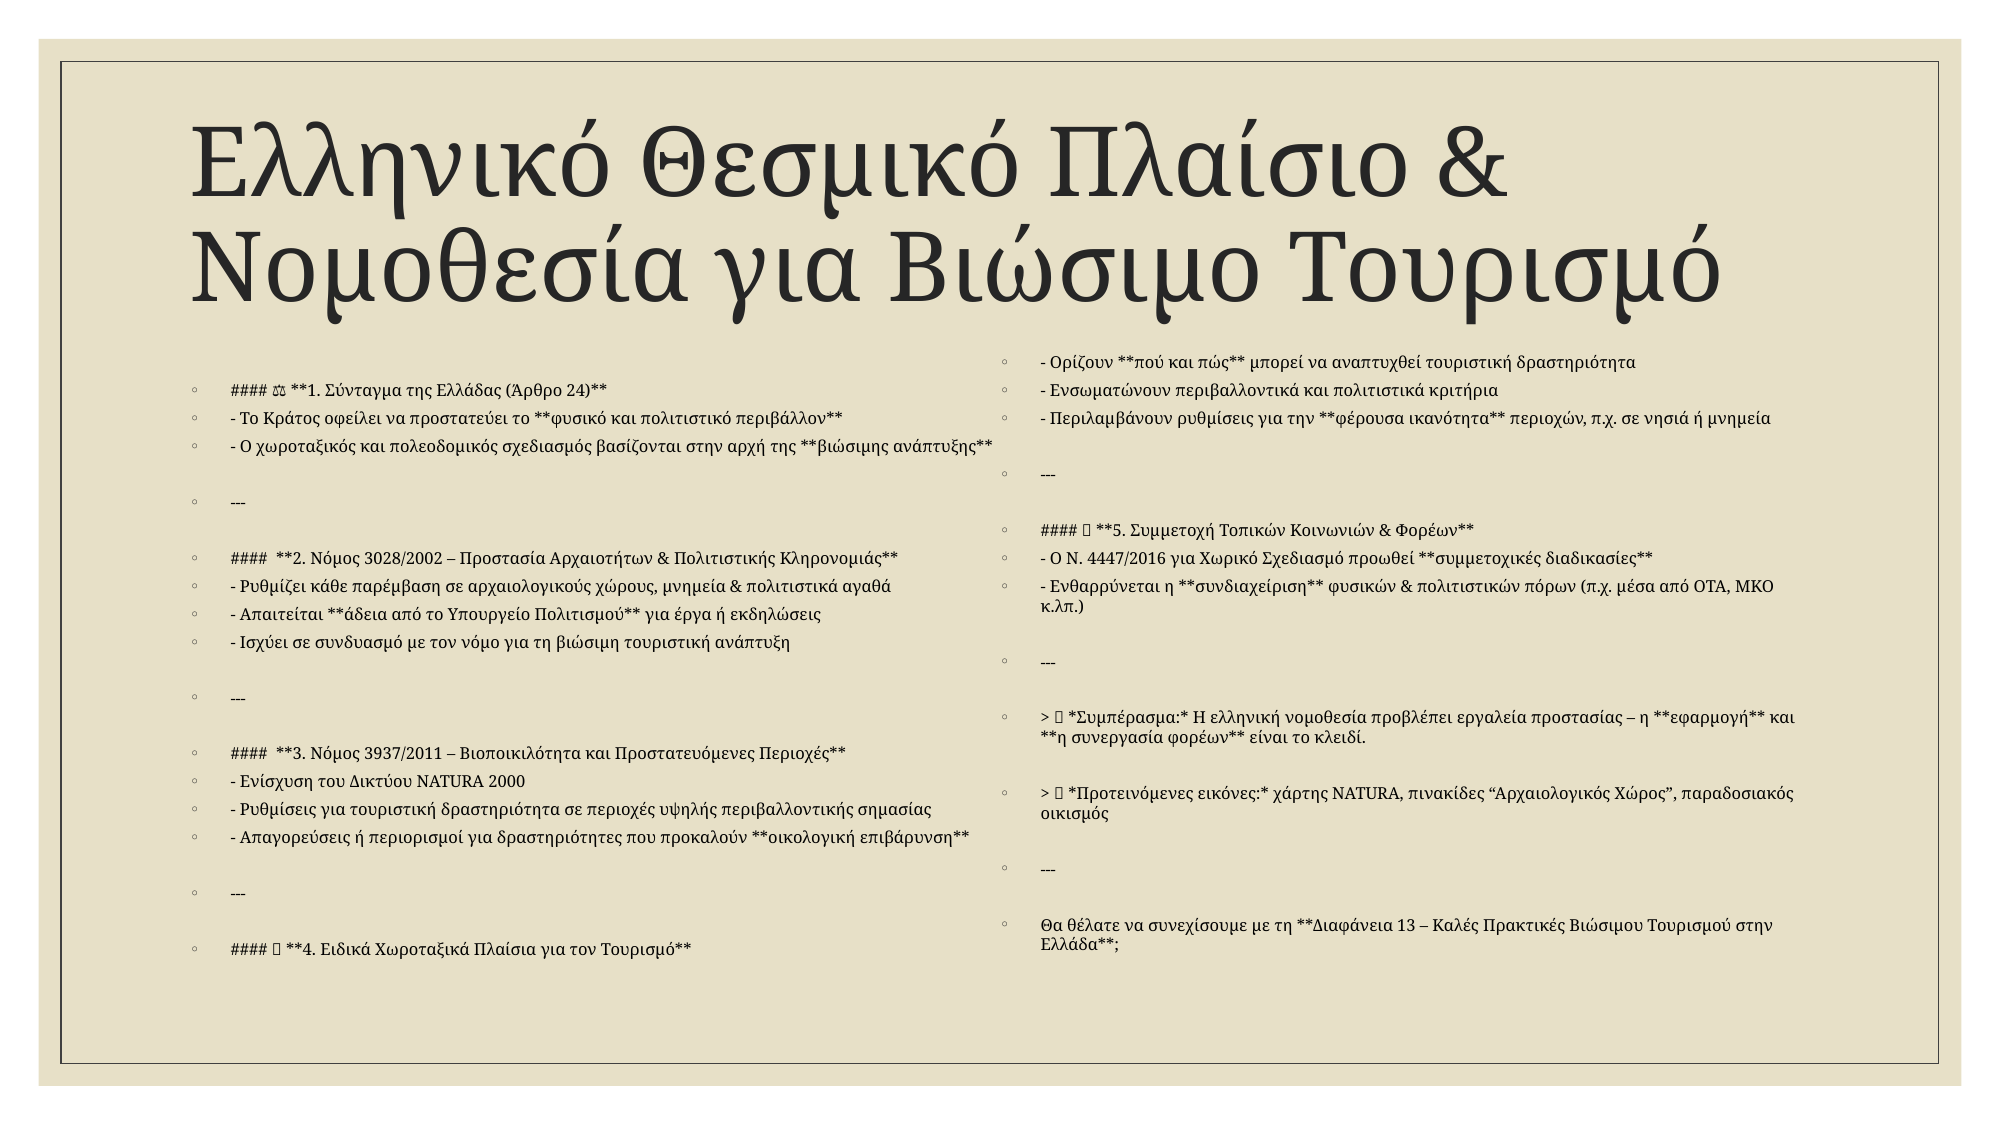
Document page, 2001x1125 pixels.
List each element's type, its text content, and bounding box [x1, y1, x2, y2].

list #### ⚖️ **1. Σύνταγμα της Ελλάδας (Άρθρο 24)** - Το Κράτος οφείλει να προστατεύει το **φυσικό και πολιτιστικό περιβάλλον** - Ο χωροταξικός και πολεοδομικός σχεδιασμός βασίζονται στην αρχή της **βιώσιμης ανάπτυξης** --- #### 🏛️ **2. Νόμος 3028/2002 – Προστασία Αρχαιοτήτων & Πολιτιστικής Κληρονομιάς** - Ρυθμίζει κάθε παρέμβαση σε αρχαιολογικούς χώρους, μνημεία & πολιτιστικά αγαθά - Απαιτείται **άδεια από το Υπουργείο Πολιτισμού** για έργα ή εκδηλώσεις - Ισχύει σε συνδυασμό με τον νόμο για τη βιώσιμη τουριστική ανάπτυξη --- #### 🗺️ **3. Νόμος 3937/2011 – Βιοποικιλότητα και Προστατευόμενες Περιοχές** - Ενίσχυση του Δικτύου NATURA 2000 - Ρυθμίσεις για τουριστική δραστηριότητα σε περιοχές υψηλής περιβαλλοντικής σημασίας - Απαγορεύσεις ή περιορισμοί για δραστηριότητες που προκαλούν **οικολογική επιβάρυνση** --- #### 🏨 **4. Ειδικά Χωροταξικά Πλαίσια για τον Τουρισμό** - Ορίζουν **πού και πώς** μπορεί να αναπτυχθεί τουριστική δραστηριότητα - Ενσωματώνουν περιβαλλοντικά και πολιτιστικά κριτήρια - Περιλαμβάνουν ρυθμίσεις για την **φέρουσα ικανότητα** περιοχών, π.χ. σε νησιά ή μνημεία --- #### 🤝 **5. Συμμετοχή Τοπικών Κοινωνιών & Φορέων** - Ο Ν. 4447/2016 για Χωρικό Σχεδιασμό προωθεί **συμμετοχικές διαδικασίες** - Ενθαρρύνεται η **συνδιαχείριση** φυσικών & πολιτιστικών πόρων (π.χ. μέσα από ΟΤΑ, ΜΚΟ κ.λπ.) --- > 📝 *Συμπέρασμα:* Η ελληνική νομοθεσία προβλέπει εργαλεία προστασίας – η **εφαρμογή** και **η συνεργασία φορέων** είναι το κλειδί. > 📸 *Προτεινόμενες εικόνες:* χάρτης NATURA, πινακίδες “Αρχαιολογικός Χώρος”, παραδοσιακός οικισμός --- Θα θέλατε να συνεχίσουμε με τη **Διαφάνεια 13 – Καλές Πρακτικές Βιώσιμου Τουρισμού στην Ελλάδα**; [174, 345, 1825, 990]
title Ελληνικό Θεσμικό Πλαίσιο & Νομοθεσία για Βιώσιμο Τουρισμό [174, 105, 1825, 331]
